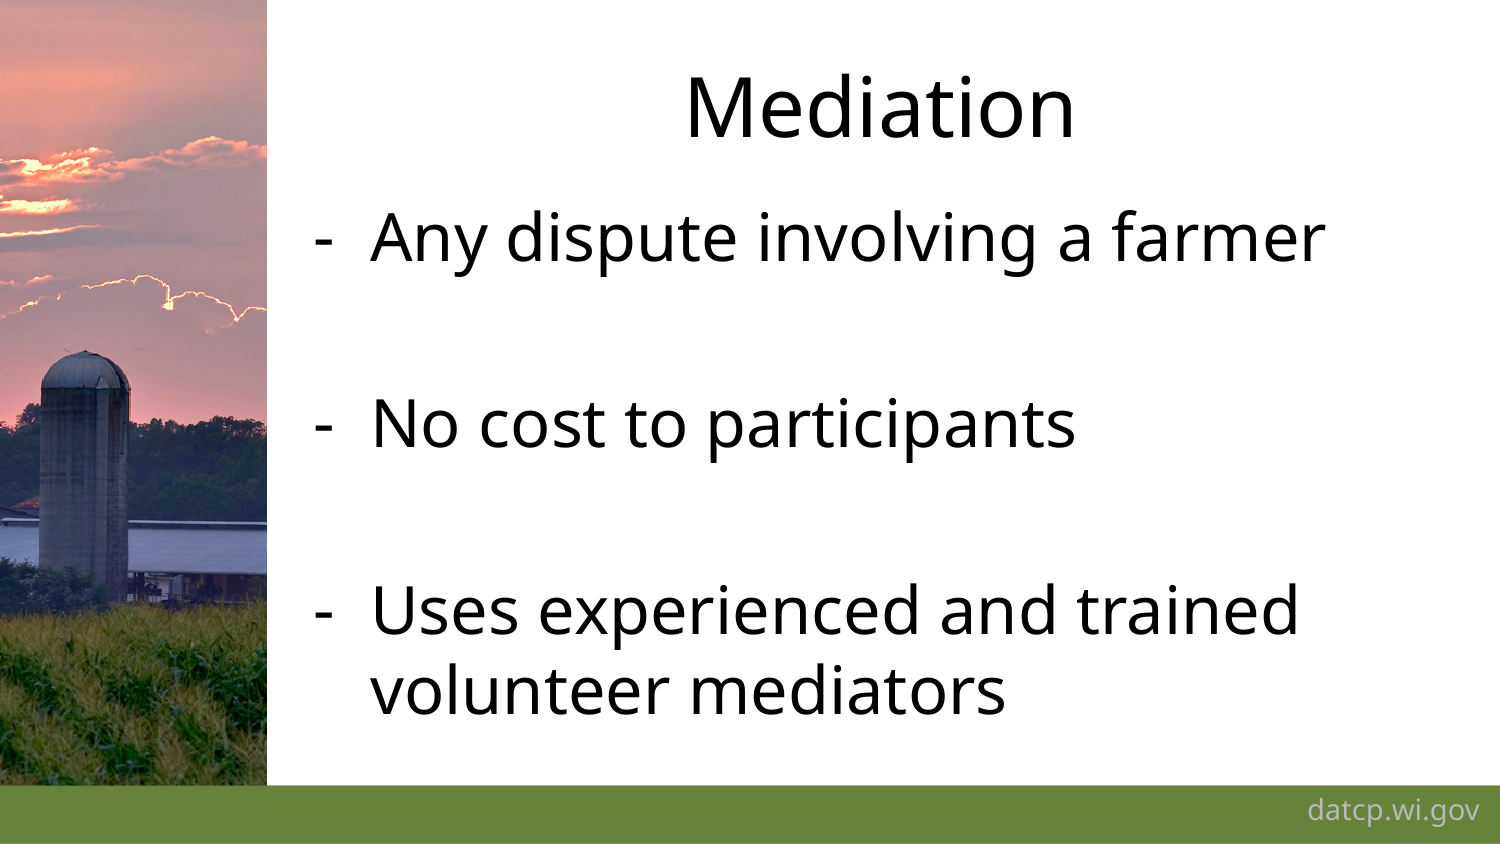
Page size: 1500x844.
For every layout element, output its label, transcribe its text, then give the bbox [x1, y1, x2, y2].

title Mediation [298, 33, 1463, 175]
list Any dispute involving a farmer No cost to participants Uses experienced and trained volunteer mediators [298, 186, 1463, 744]
picture [0, 0, 267, 785]
footer datcp.wi.gov [1019, 784, 1495, 830]
